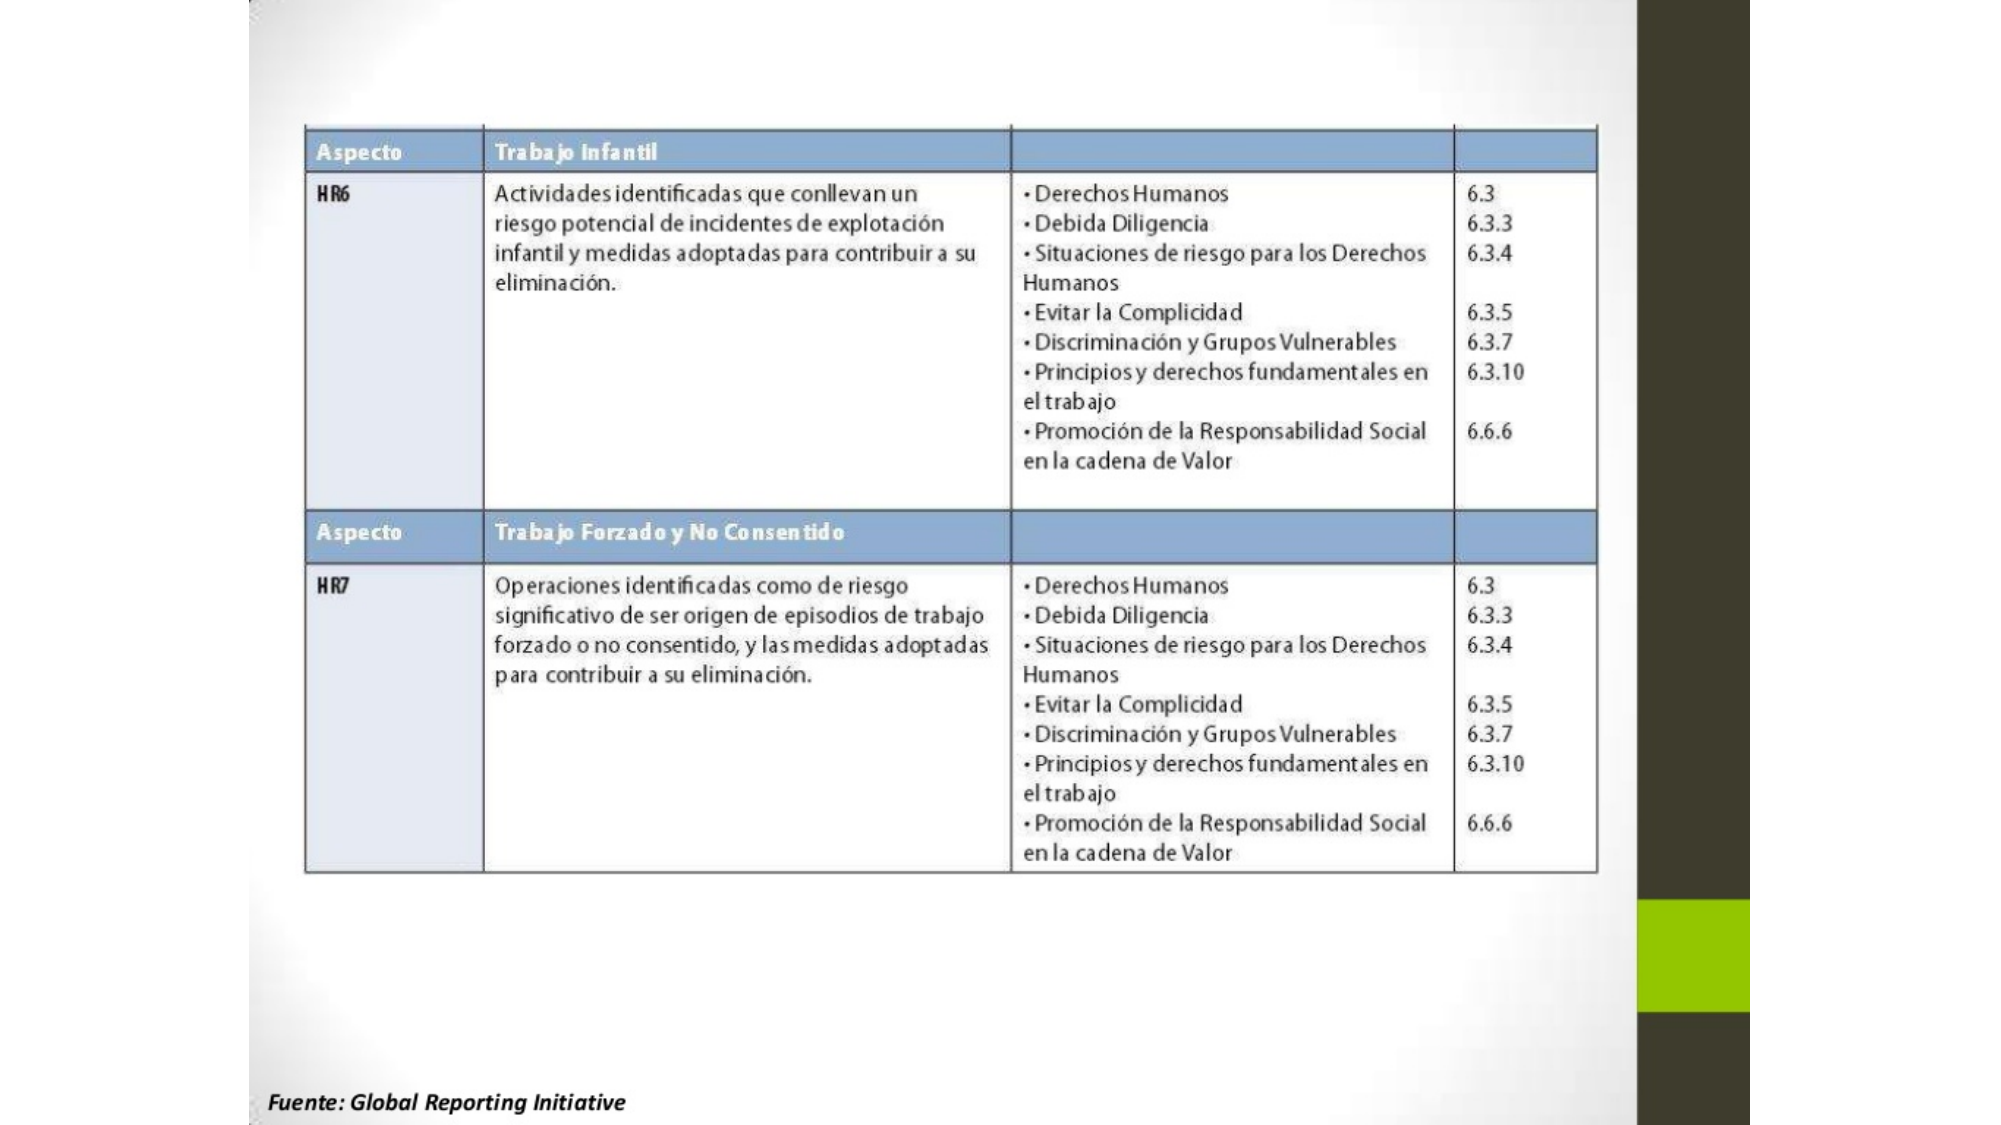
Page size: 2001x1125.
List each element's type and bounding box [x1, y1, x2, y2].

picture [249, 0, 1750, 1125]
